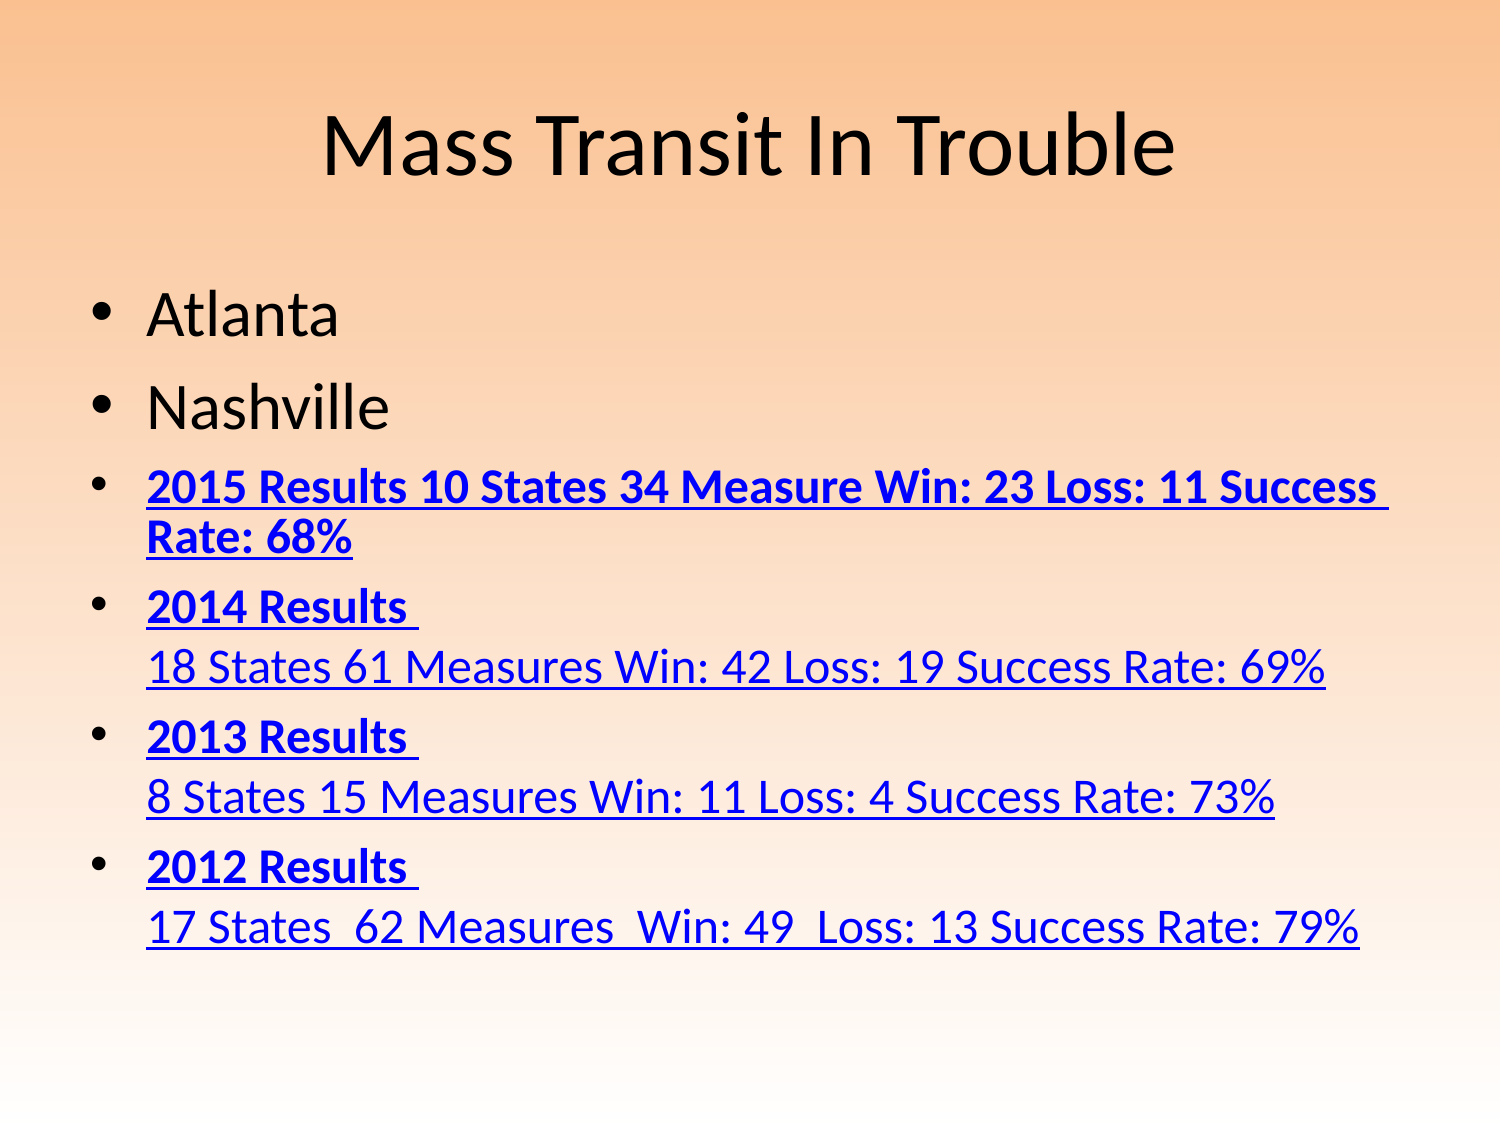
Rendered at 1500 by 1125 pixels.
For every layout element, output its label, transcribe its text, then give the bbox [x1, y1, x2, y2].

title Mass Transit In Trouble [75, 45, 1425, 233]
list Atlanta Nashville 2015 Results 10 States 34 Measure Win: 23 Loss: 11 Success Rate: 68% 2014 Results 18 States 61 Measures Win: 42 Loss: 19 Success Rate: 69% 2013 Results 8 States 15 Measures Win: 11 Loss: 4 Success Rate: 73% 2012 Results 17 States 62 Measures Win: 49 Loss: 13 Success Rate: 79% [75, 262, 1425, 1005]
